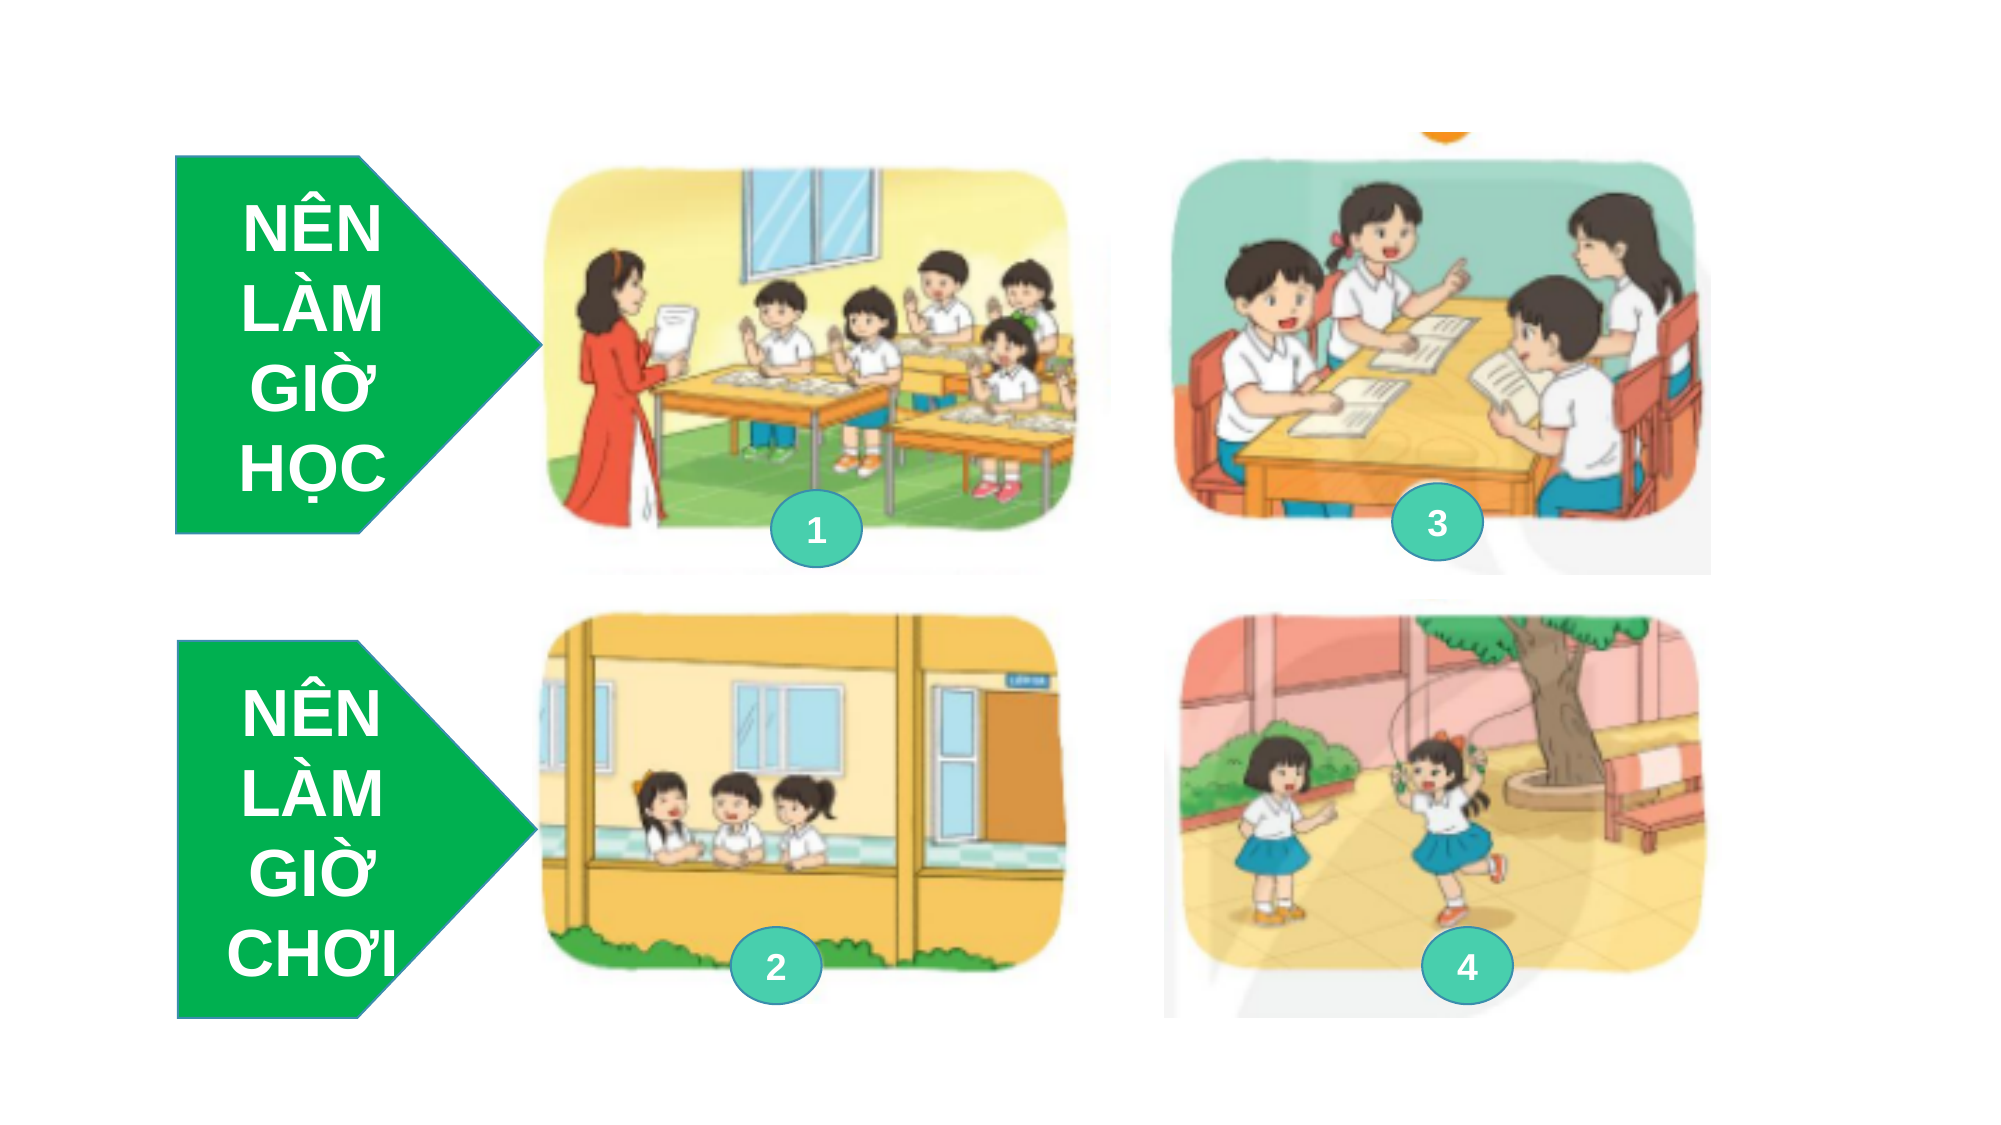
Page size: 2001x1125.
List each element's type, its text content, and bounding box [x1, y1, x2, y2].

picture [1164, 132, 1711, 575]
picture [1164, 599, 1722, 1018]
text_box NÊN LÀM GIỜ HỌC [175, 155, 522, 535]
text_box NÊN LÀM GIỜ CHƠI [176, 639, 531, 1019]
picture [522, 144, 1111, 575]
picture [531, 589, 1078, 1004]
